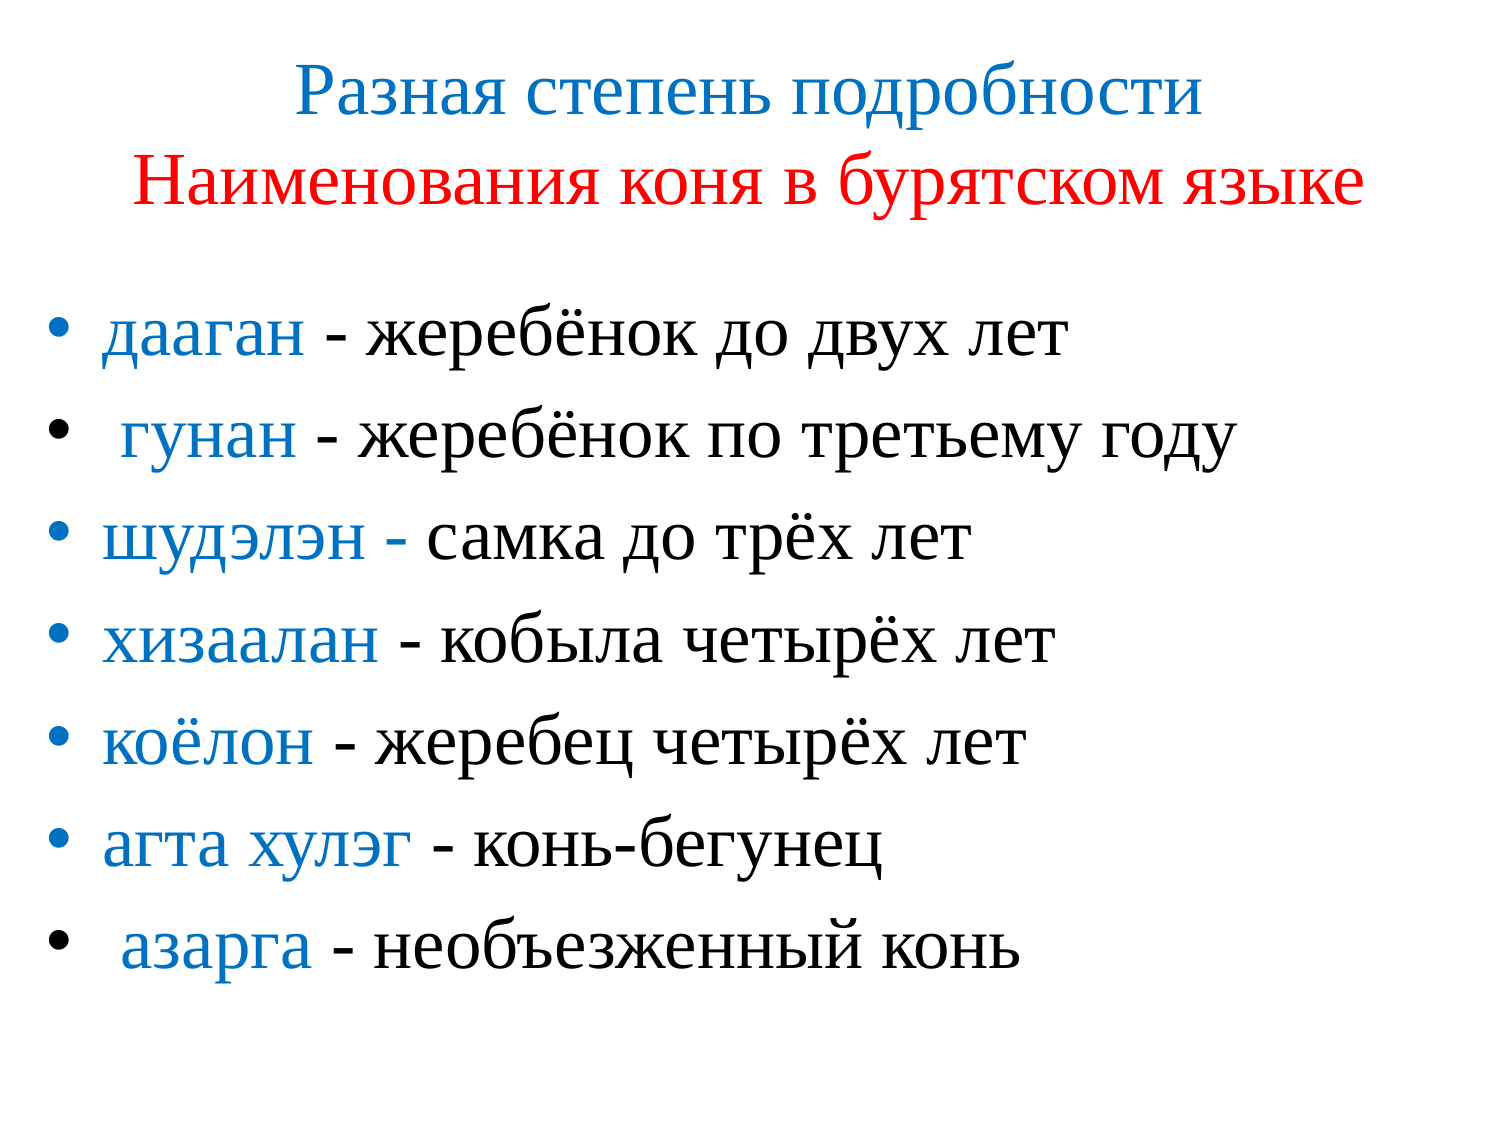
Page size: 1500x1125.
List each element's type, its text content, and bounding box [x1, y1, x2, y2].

list дааган - жеребёнок до двух лет гунан - жеребёнок по третьему году шудэлэн - самка до трёх лет хизаалан - кобыла четырёх лет коёлон - жеребец четырёх лет агта хулэг - конь-бегунец азарга - необъезженный конь [30, 275, 1500, 1125]
title Разная степень подробности Наименования коня в бурятском языке [75, 45, 1425, 125]
